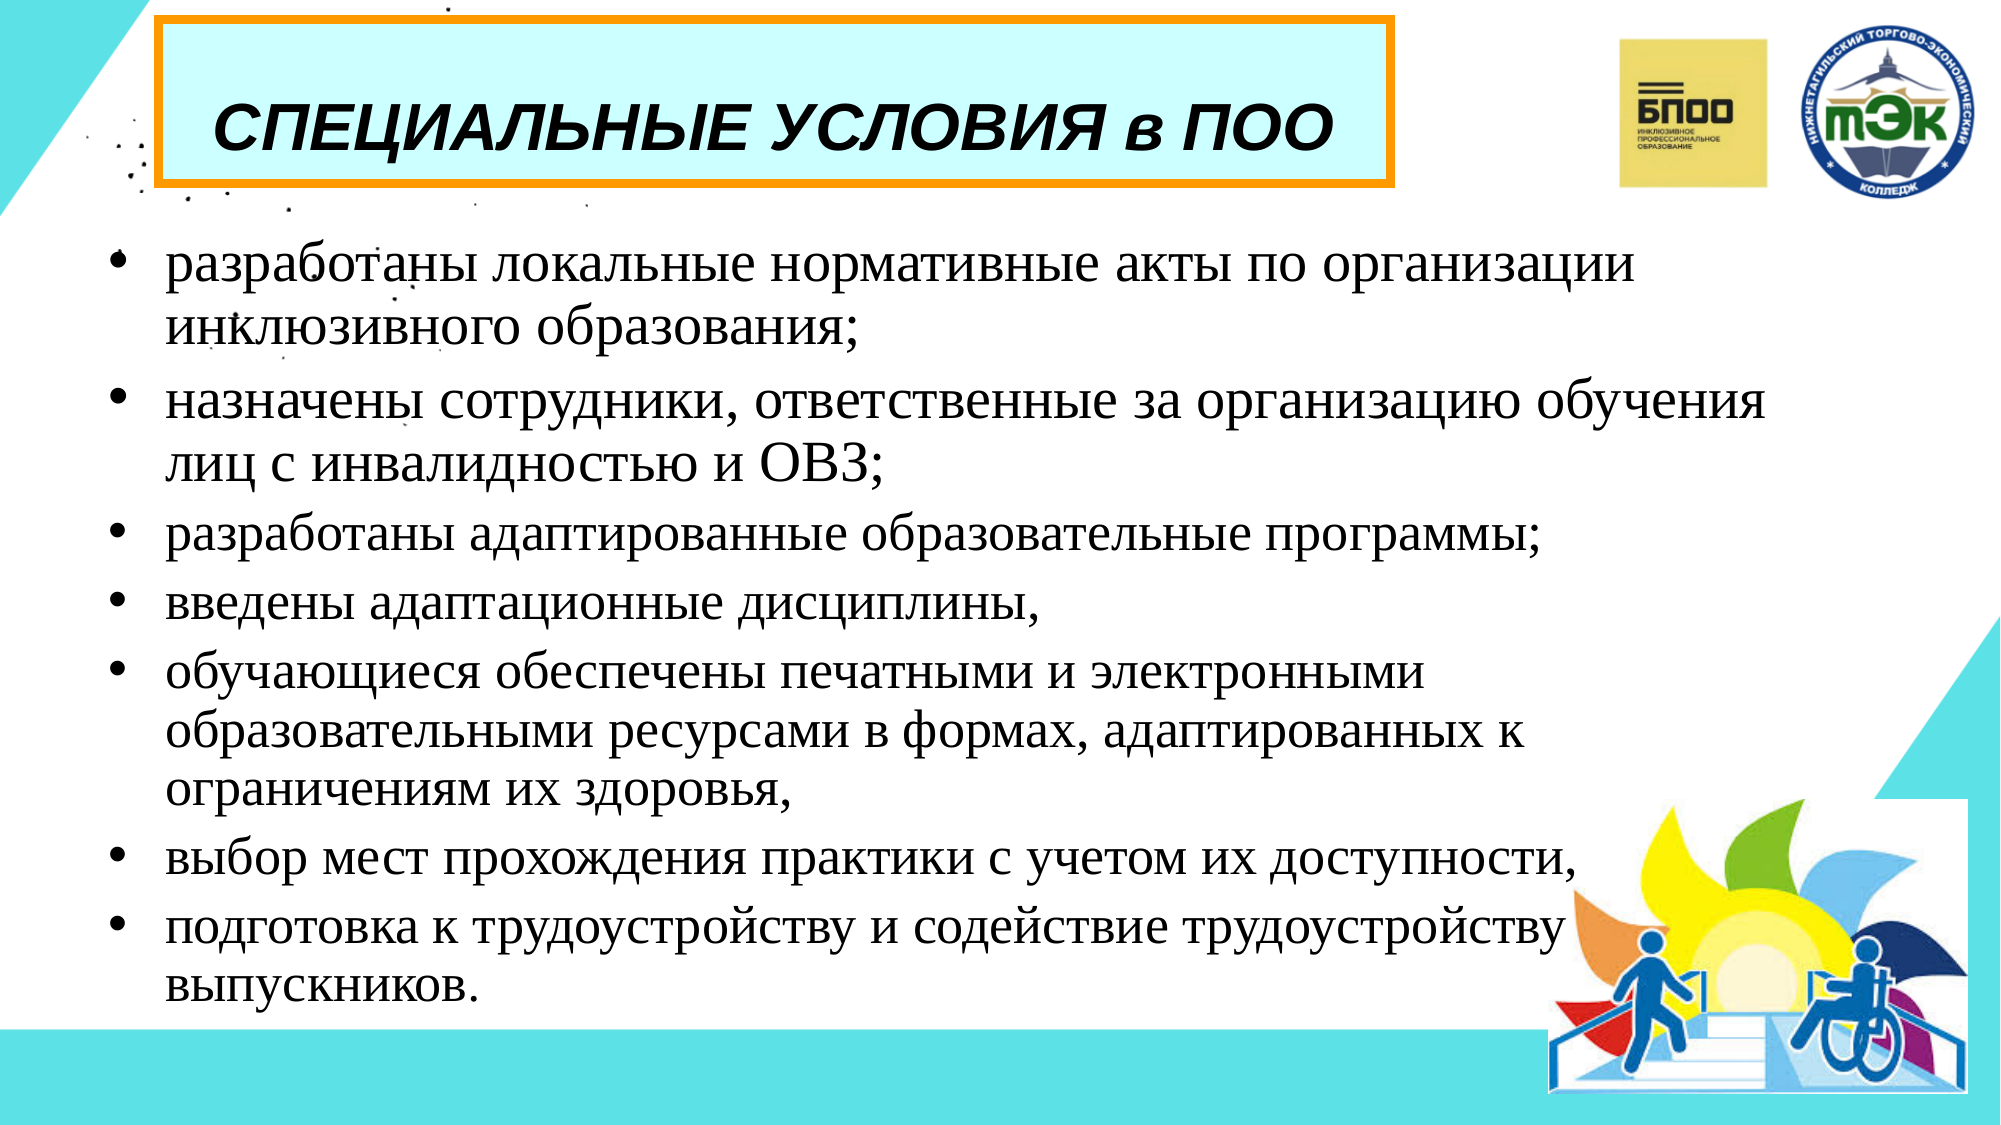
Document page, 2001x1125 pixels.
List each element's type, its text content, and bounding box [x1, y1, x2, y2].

text_box СПЕЦИАЛЬНЫЕ УСЛОВИЯ в ПОО [158, 19, 1391, 184]
list разработаны локальные нормативные акты по организации инклюзивного образования; назначены сотрудники, ответственные за организацию обучения лиц с инвалидностью и ОВЗ; разработаны адаптированные образовательные программы; введены адаптационные дисциплины, обучающиеся обеспечены печатными и электронными образовательными ресурсами в формах, адаптированных к ограничениям их здоровья, выбор мест прохождения практики с учетом их доступности, подготовка к трудоустройству и содействие трудоустройству выпускников. [0, 223, 1866, 1062]
picture [0, 0, 2001, 1125]
